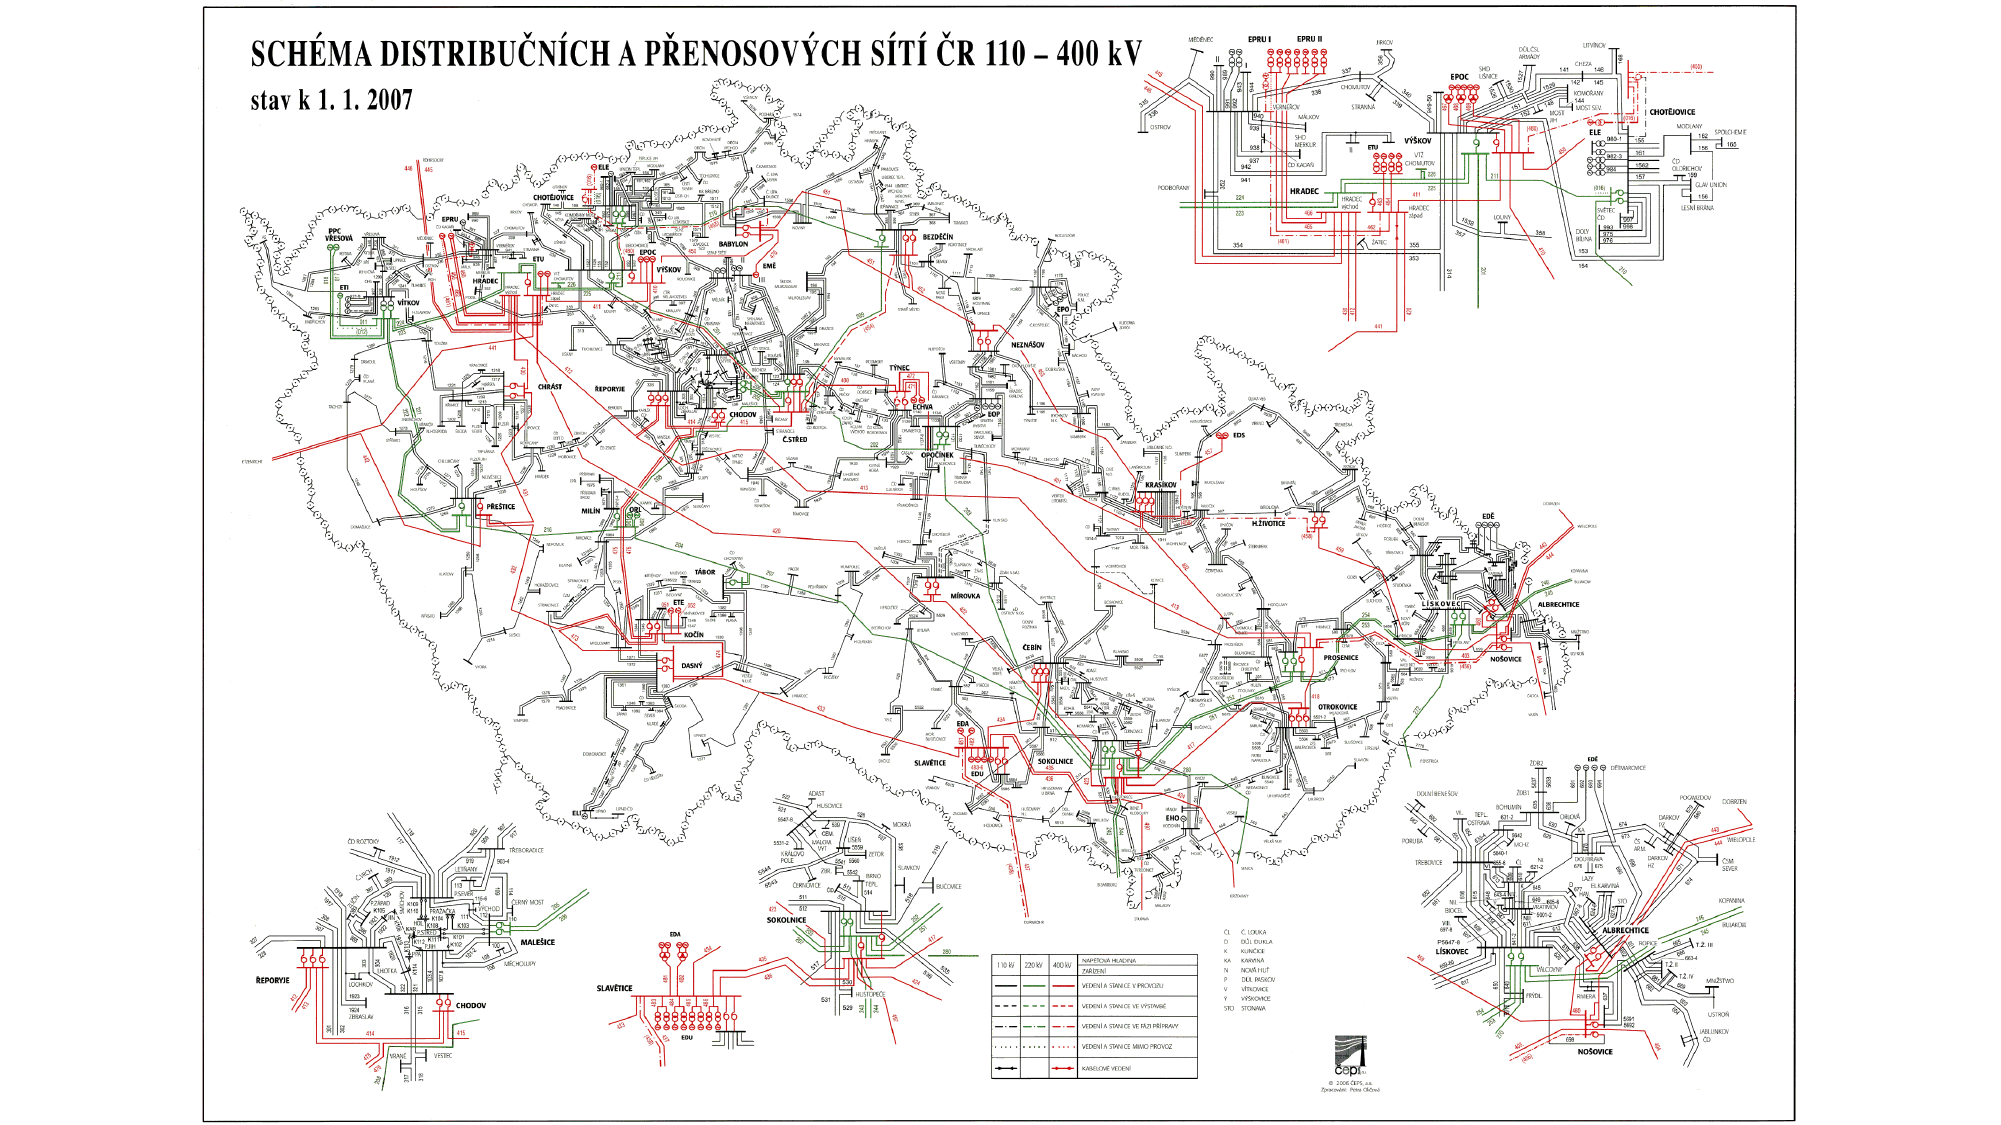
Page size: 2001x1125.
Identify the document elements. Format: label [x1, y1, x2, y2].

picture [198, 0, 1802, 1125]
